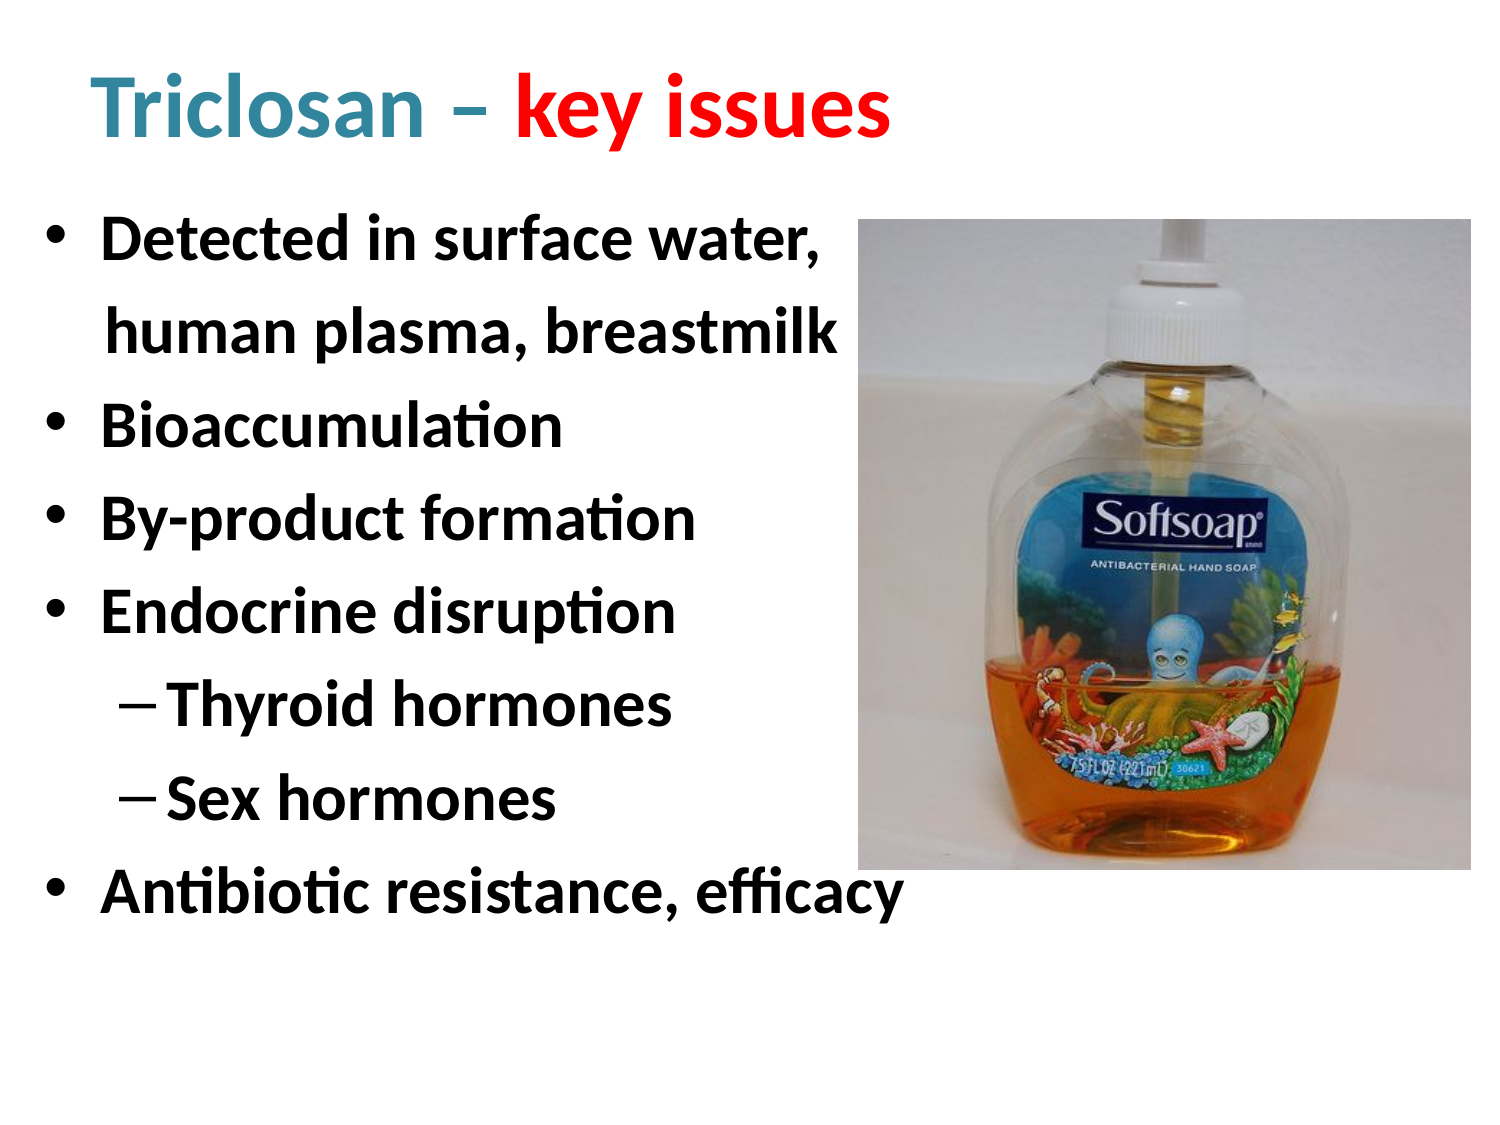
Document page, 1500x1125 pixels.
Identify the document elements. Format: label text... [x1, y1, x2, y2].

picture [857, 219, 1471, 870]
list Detected in surface water, human plasma, breastmilk Bioaccumulation By-product formation Endocrine disruption Thyroid hormones Sex hormones Antibiotic resistance, efficacy [29, 185, 1483, 929]
title Triclosan – key issues [74, 7, 1426, 185]
